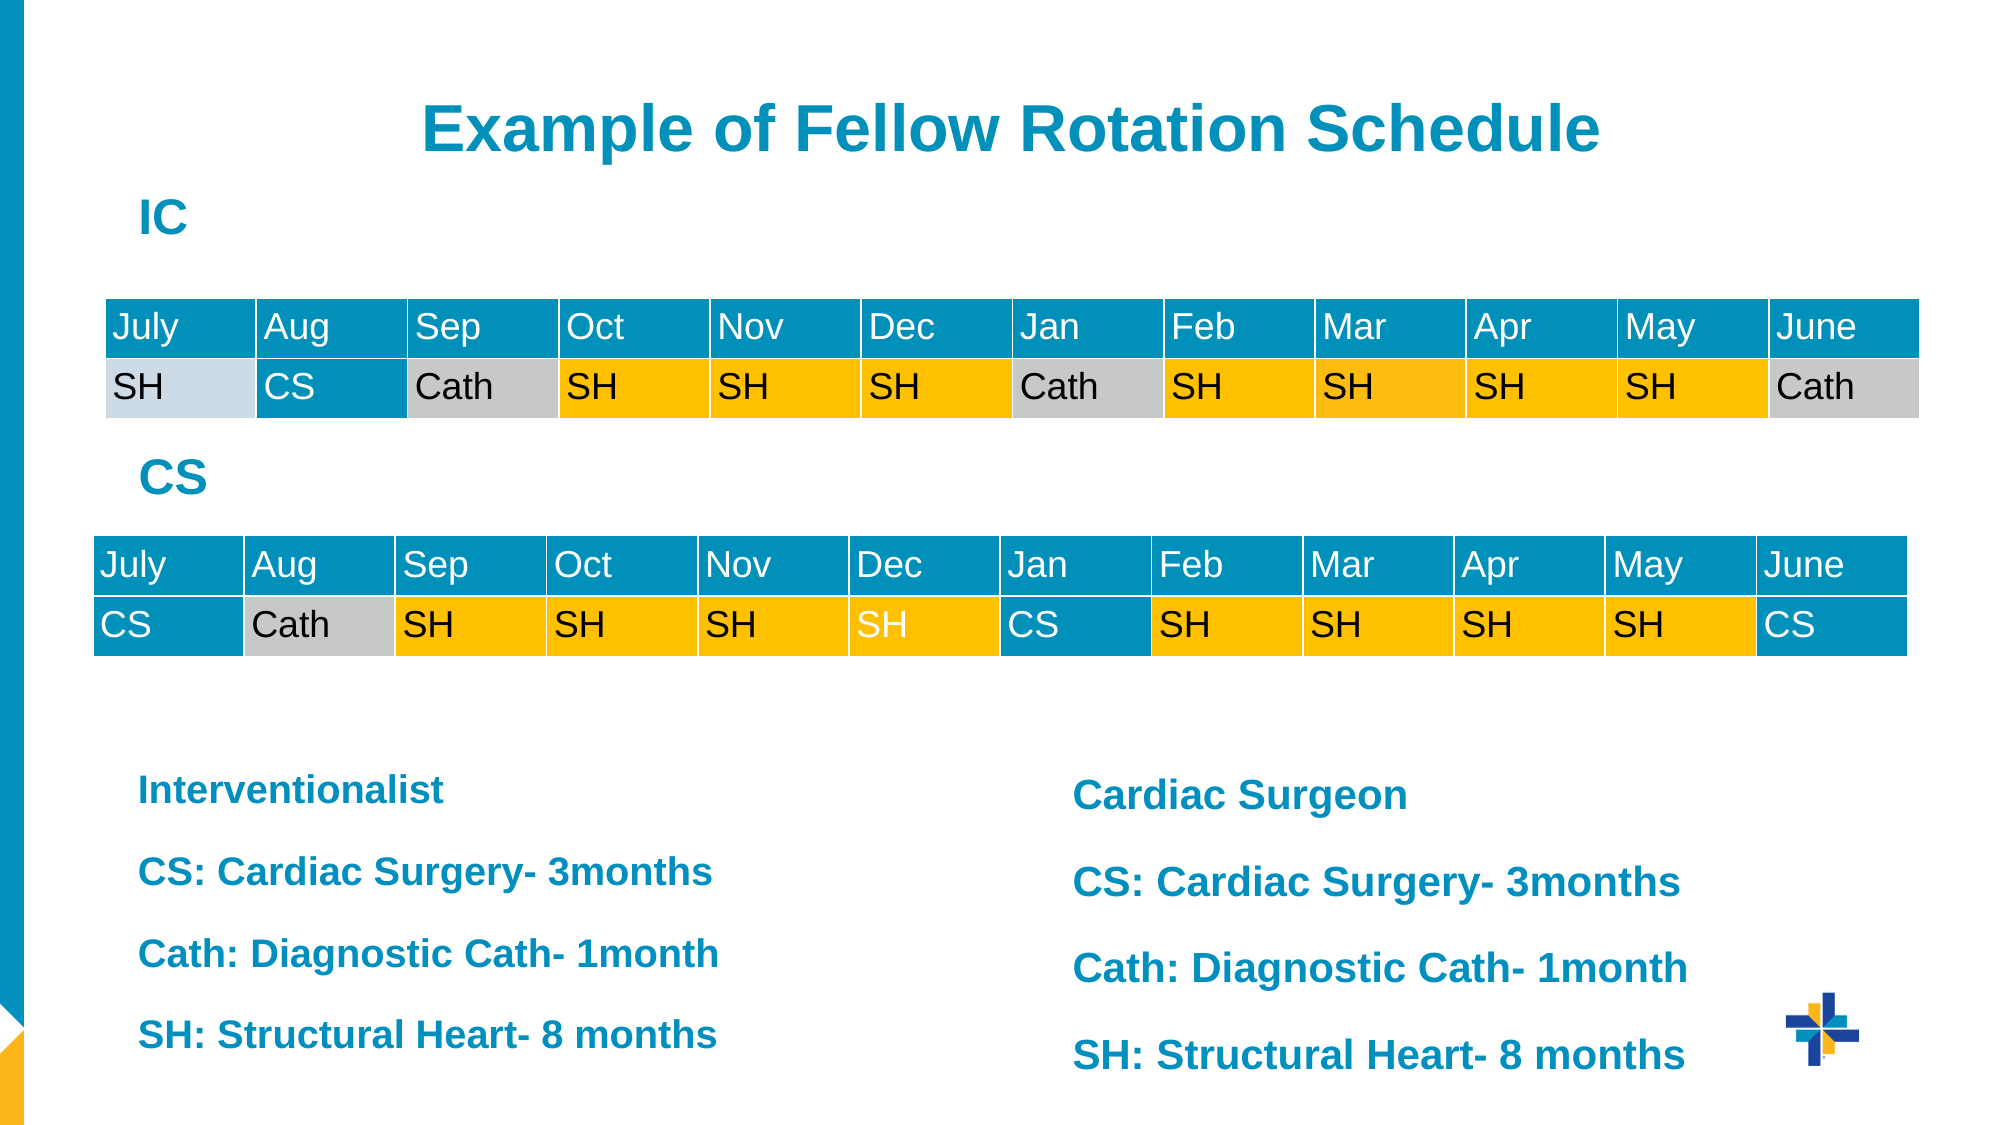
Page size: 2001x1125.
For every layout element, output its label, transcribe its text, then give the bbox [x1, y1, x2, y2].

table_cell CS [257, 359, 407, 418]
text_box CS [123, 437, 223, 512]
table_header Oct [547, 536, 697, 595]
table_header Nov [711, 299, 860, 358]
table_cell Cath [1770, 359, 1919, 418]
table_cell SH [1606, 597, 1756, 656]
table_cell Cath [1013, 359, 1163, 418]
text_box IC [123, 177, 204, 253]
table_cell SH [1165, 359, 1314, 418]
text_box Cardiac Surgeon CS: Cardiac Surgery- 3months Cath: Diagnostic Cath- 1month SH: Structural Heart- 8 months [1057, 677, 1908, 1090]
title Example of Fellow Rotation Schedule [150, 77, 1875, 179]
table_header June [1757, 536, 1907, 595]
table_header Sep [396, 536, 546, 595]
list Interventionalist CS: Cardiac Surgery- 3months Cath: Diagnostic Cath- 1month SH: Structural Heart- 8 months [123, 677, 974, 1068]
table_cell SH [699, 597, 848, 656]
table_header Mar [1316, 299, 1465, 358]
table_header Sep [408, 299, 558, 358]
table_header May [1618, 299, 1768, 358]
table_cell CS [1757, 597, 1907, 656]
table_header Apr [1467, 299, 1617, 358]
table_header July [106, 299, 255, 358]
table_header Aug [245, 536, 394, 595]
table_cell SH [1152, 597, 1302, 656]
table_header Nov [699, 536, 848, 595]
table_cell CS [94, 597, 243, 656]
table_cell SH [1618, 359, 1768, 418]
table_cell SH [547, 597, 697, 656]
table_header June [1770, 299, 1919, 358]
table_header Dec [862, 299, 1012, 358]
table_header Dec [850, 536, 999, 595]
table_header Mar [1304, 536, 1453, 595]
table_cell SH [396, 597, 546, 656]
table_cell Cath [408, 359, 558, 418]
table_cell SH [1304, 597, 1453, 656]
table_cell SH [106, 359, 255, 418]
table_cell CS [1001, 597, 1151, 656]
table_header Feb [1152, 536, 1302, 595]
table_cell SH [560, 359, 709, 418]
table_header July [94, 536, 243, 595]
picture [0, 0, 2000, 1125]
table_header Apr [1455, 536, 1604, 595]
table_header Jan [1013, 299, 1163, 358]
table_cell SH [850, 597, 999, 656]
table_cell SH [1455, 597, 1604, 656]
table_cell SH [1316, 359, 1465, 418]
table_cell SH [862, 359, 1012, 418]
table_cell Cath [245, 597, 394, 656]
table_header Jan [1001, 536, 1151, 595]
table_header Oct [560, 299, 709, 358]
table_header Aug [257, 299, 407, 358]
table_cell SH [711, 359, 860, 418]
table_header Feb [1165, 299, 1314, 358]
table_cell SH [1467, 359, 1617, 418]
table_header May [1606, 536, 1756, 595]
